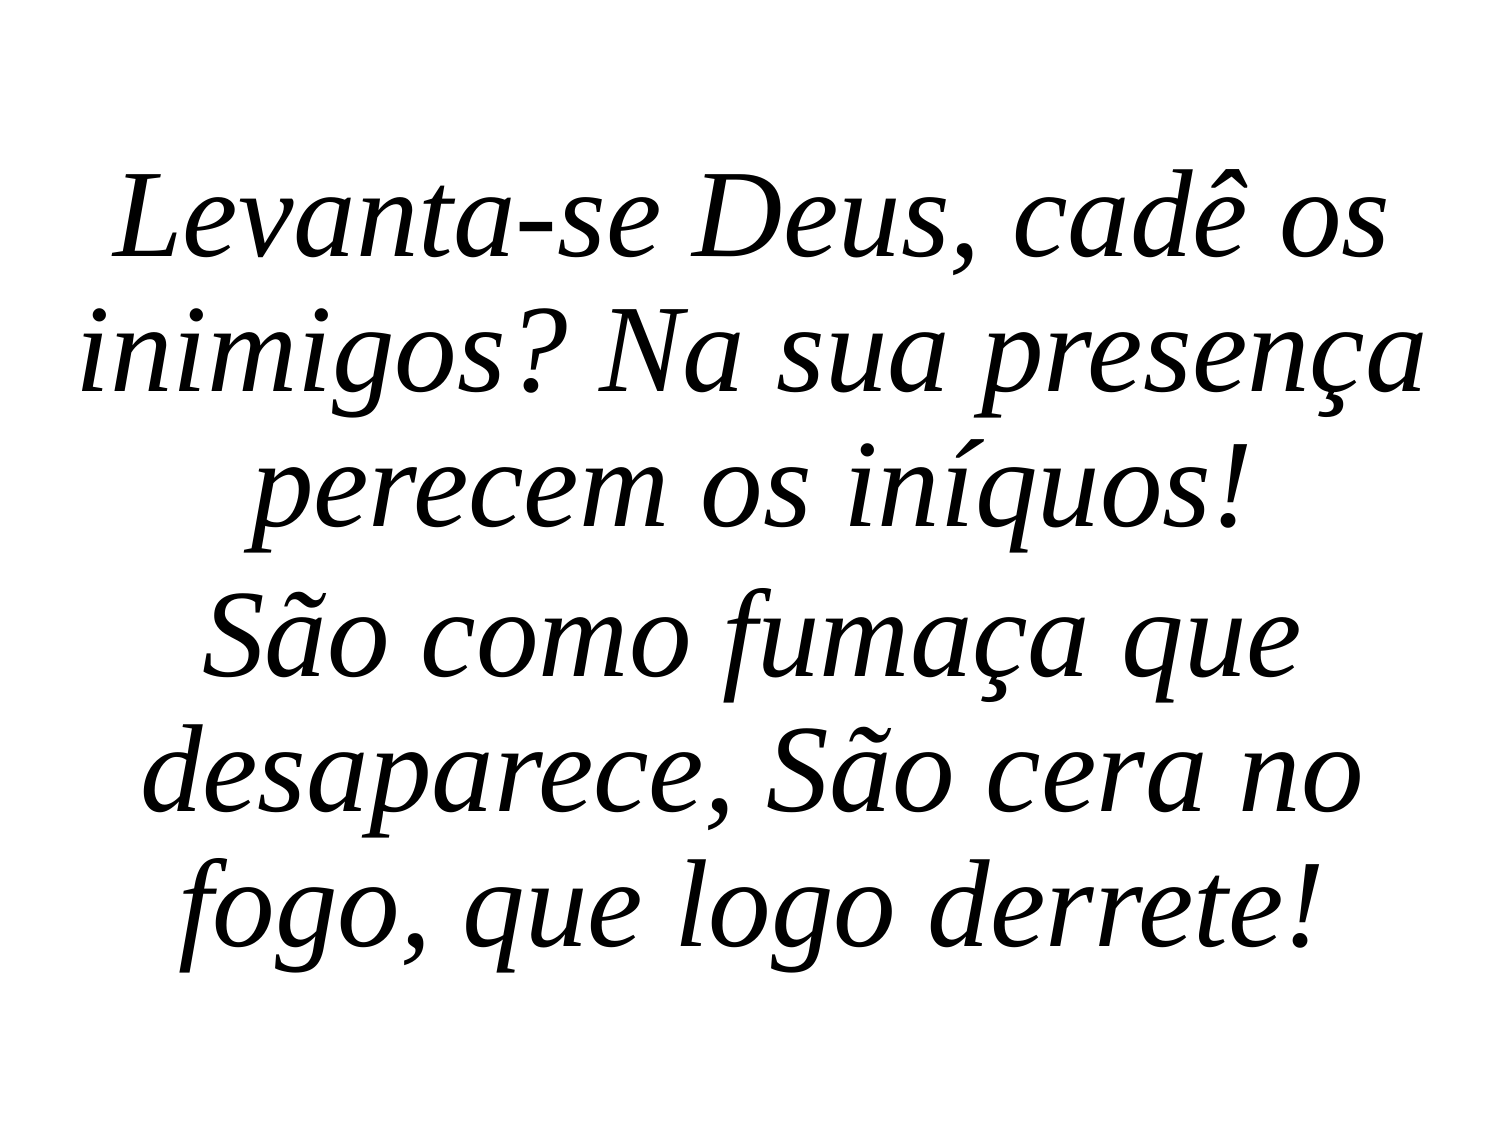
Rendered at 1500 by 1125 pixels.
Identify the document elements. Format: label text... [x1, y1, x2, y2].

list Levanta-se Deus, cadê os inimigos? Na sua presença perecem os iníquos! São como fumaça que desaparece, São cera no fogo, que logo derrete! [30, 15, 1475, 1106]
